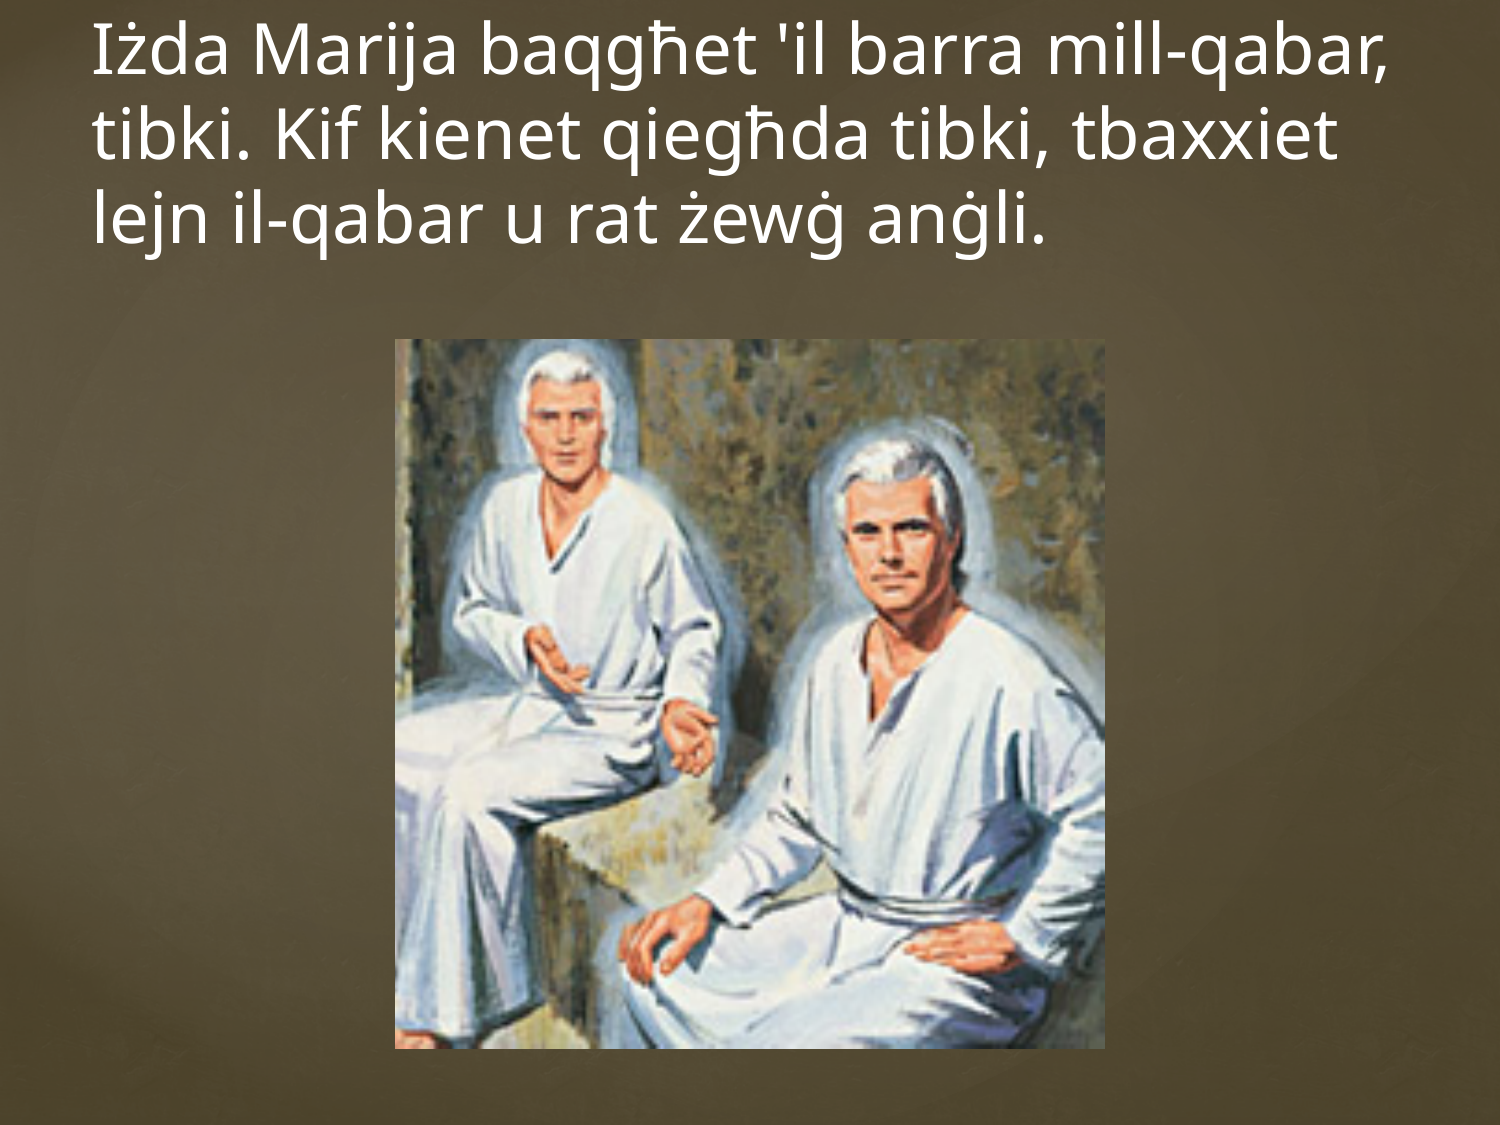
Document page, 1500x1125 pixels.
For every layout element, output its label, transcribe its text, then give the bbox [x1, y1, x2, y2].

picture [0, 339, 1500, 1125]
title Iżda Marija baqgħet 'il barra mill-qabar, tibki. Kif kienet qiegħda tibki, tbaxxiet lejn il-qabar u rat żewġ anġli. [76, 78, 1427, 266]
